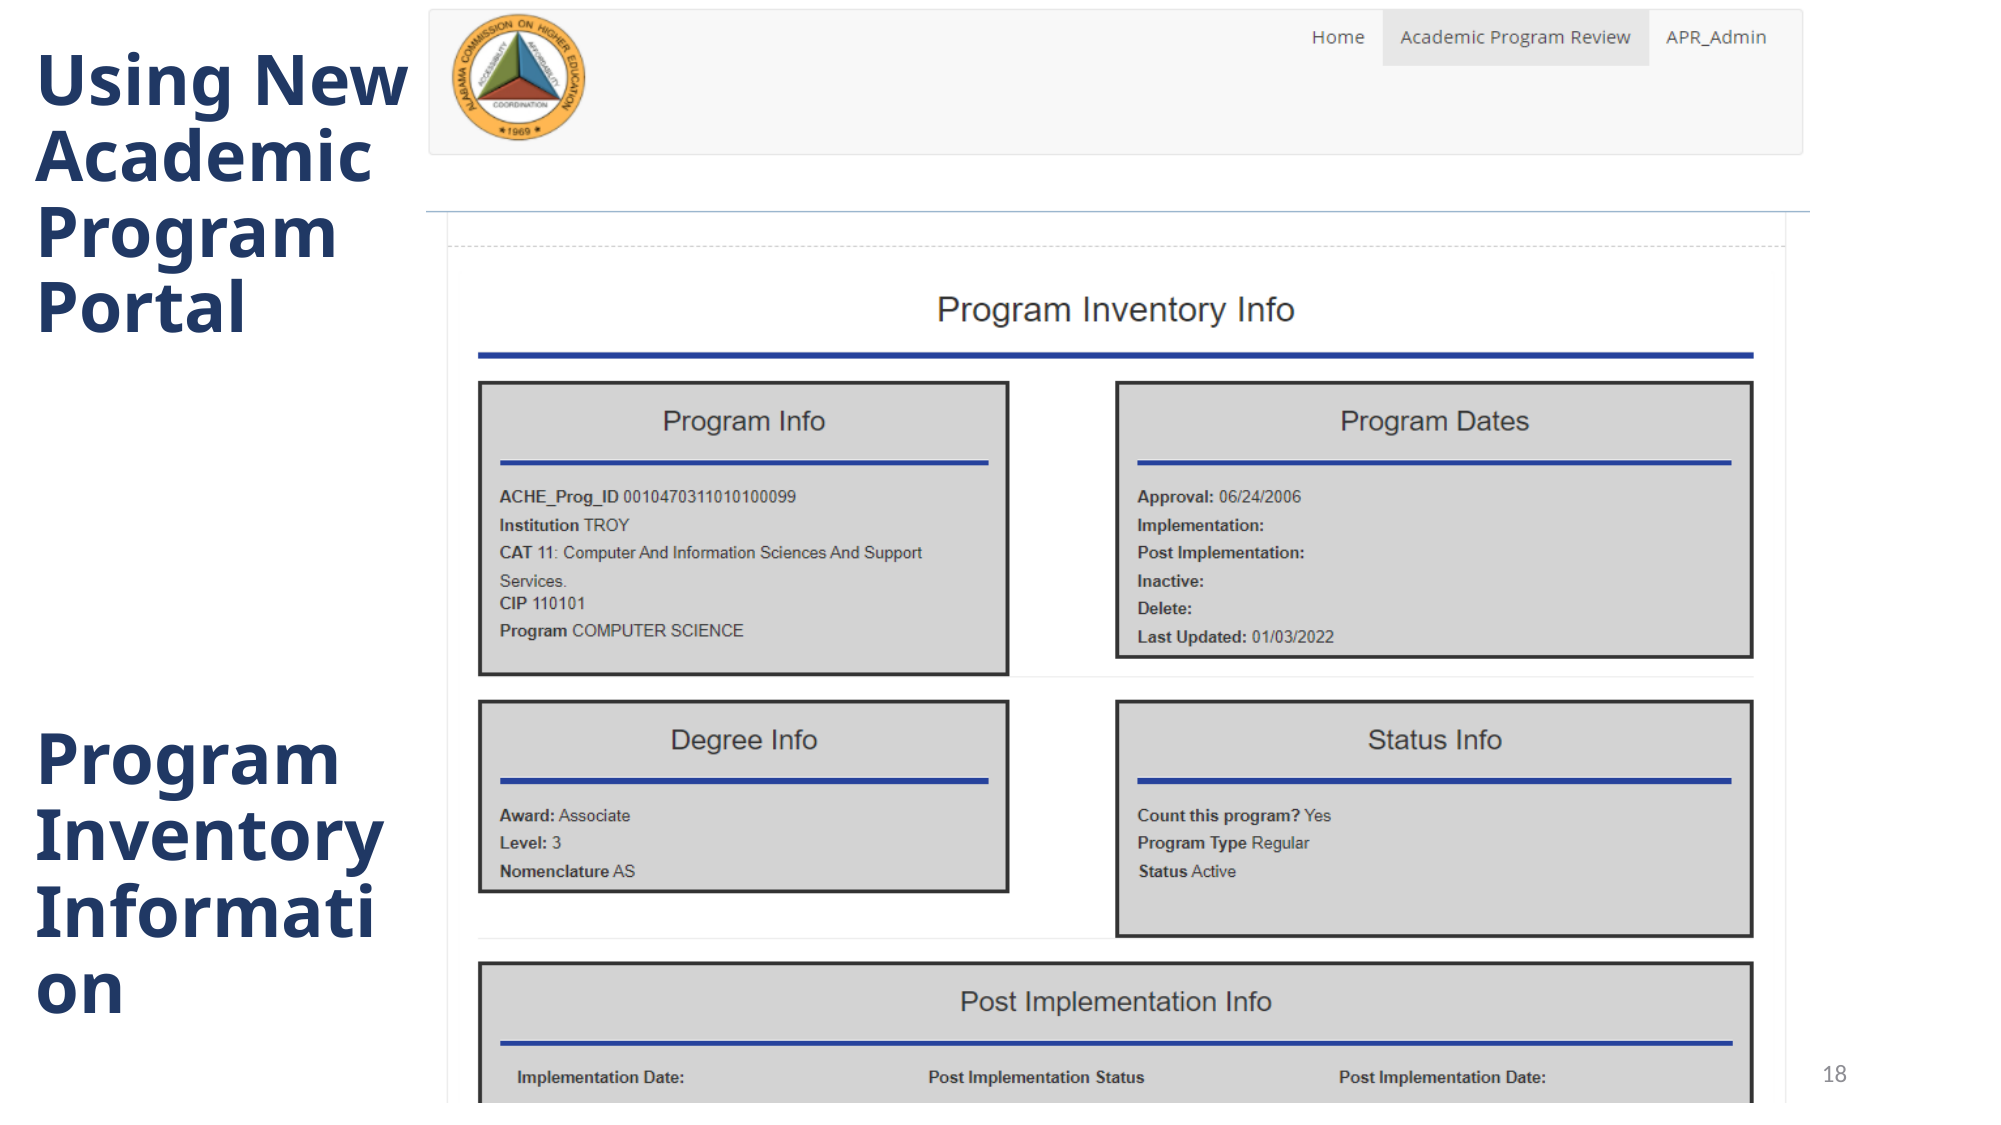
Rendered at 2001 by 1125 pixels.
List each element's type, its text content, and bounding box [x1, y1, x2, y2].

picture [426, 0, 1810, 1103]
slide_number 18 [1810, 1042, 1863, 1103]
text_box Using New Academic Program Portal [20, 0, 426, 394]
text_box Program Inventory Information [20, 679, 426, 1073]
